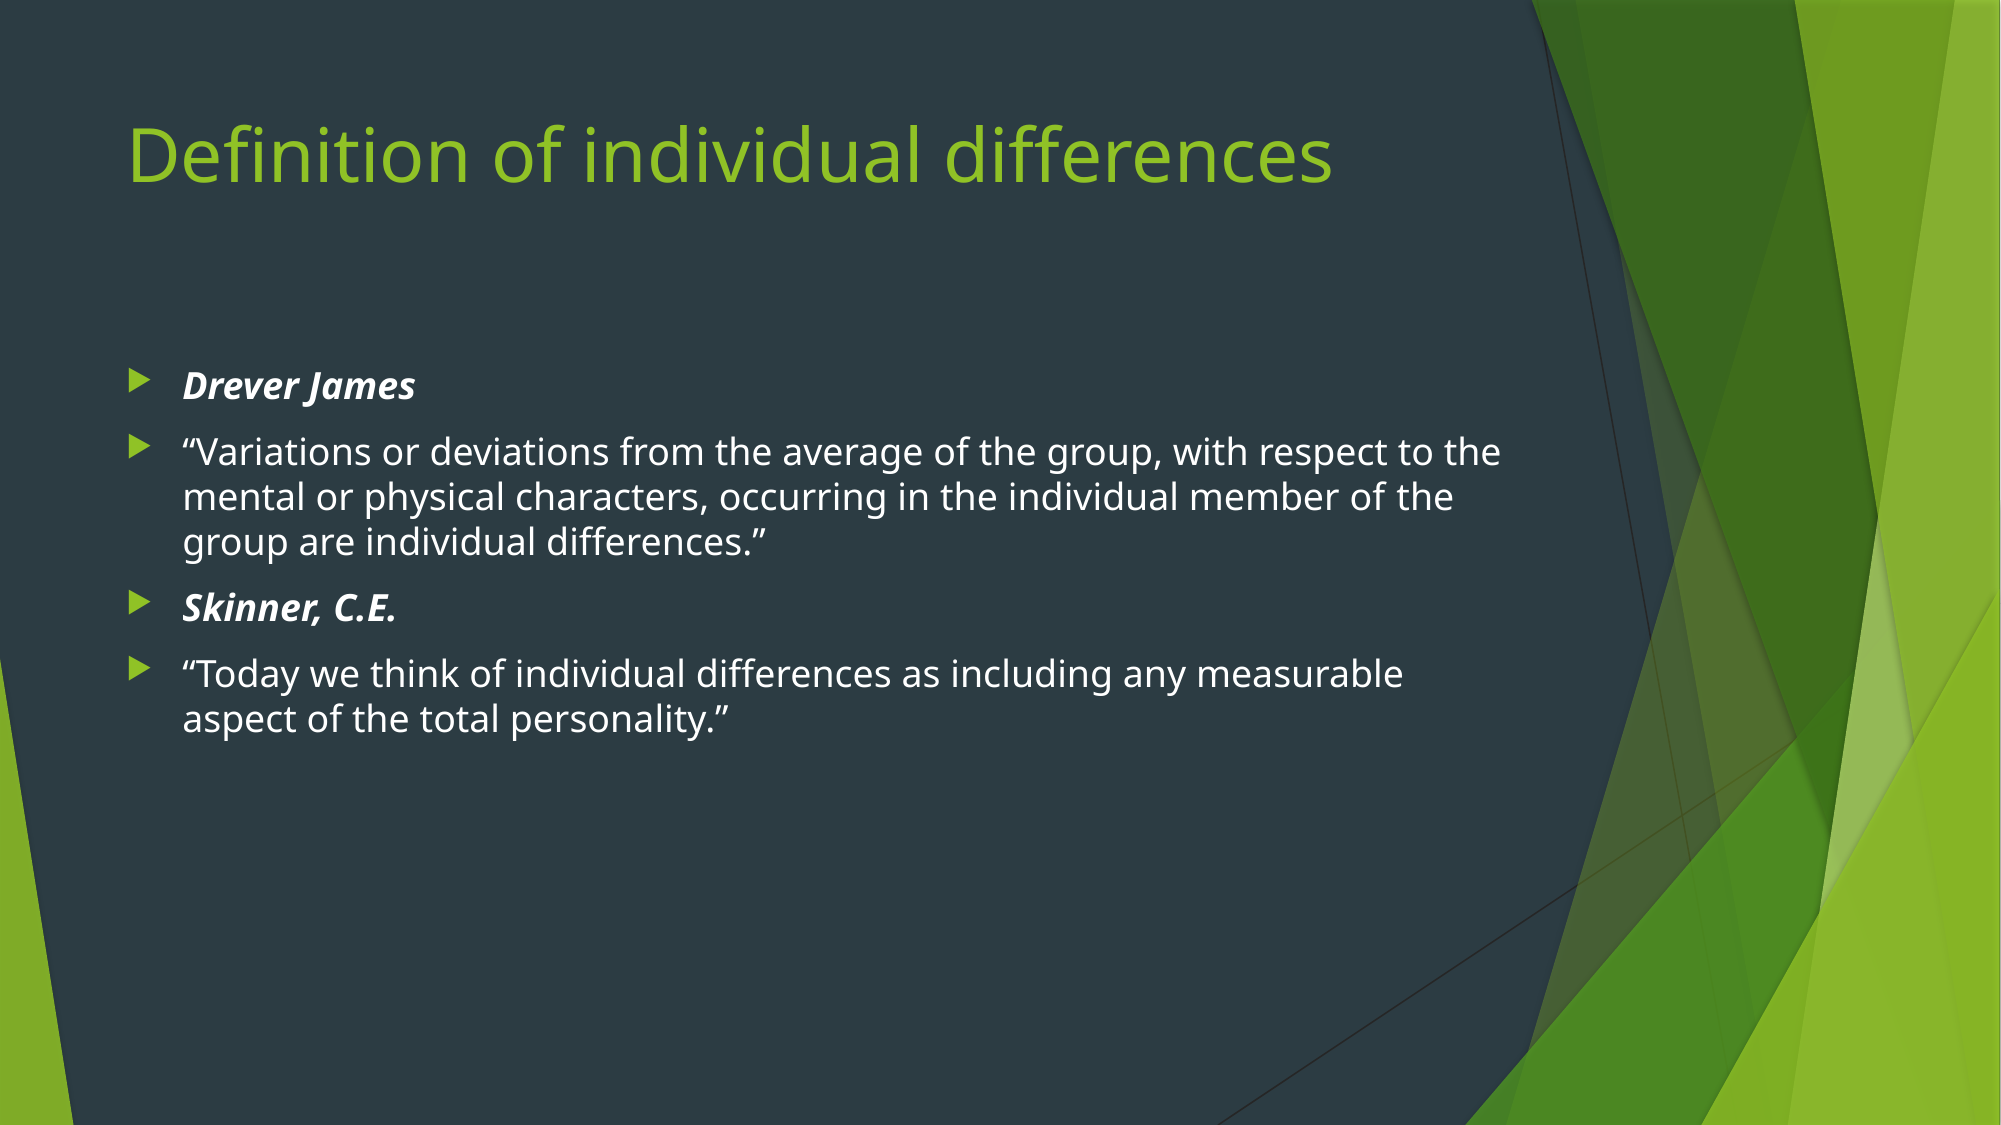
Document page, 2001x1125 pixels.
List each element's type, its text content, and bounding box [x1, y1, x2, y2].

list Drever James “Variations or deviations from the average of the group, with respect to the mental or physical characters, occurring in the individual member of the group are individual differences.” Skinner, C.E. “Today we think of individual differences as including any measurable aspect of the total personality.” [111, 354, 1522, 992]
title Definition of individual differences [111, 99, 1522, 317]
